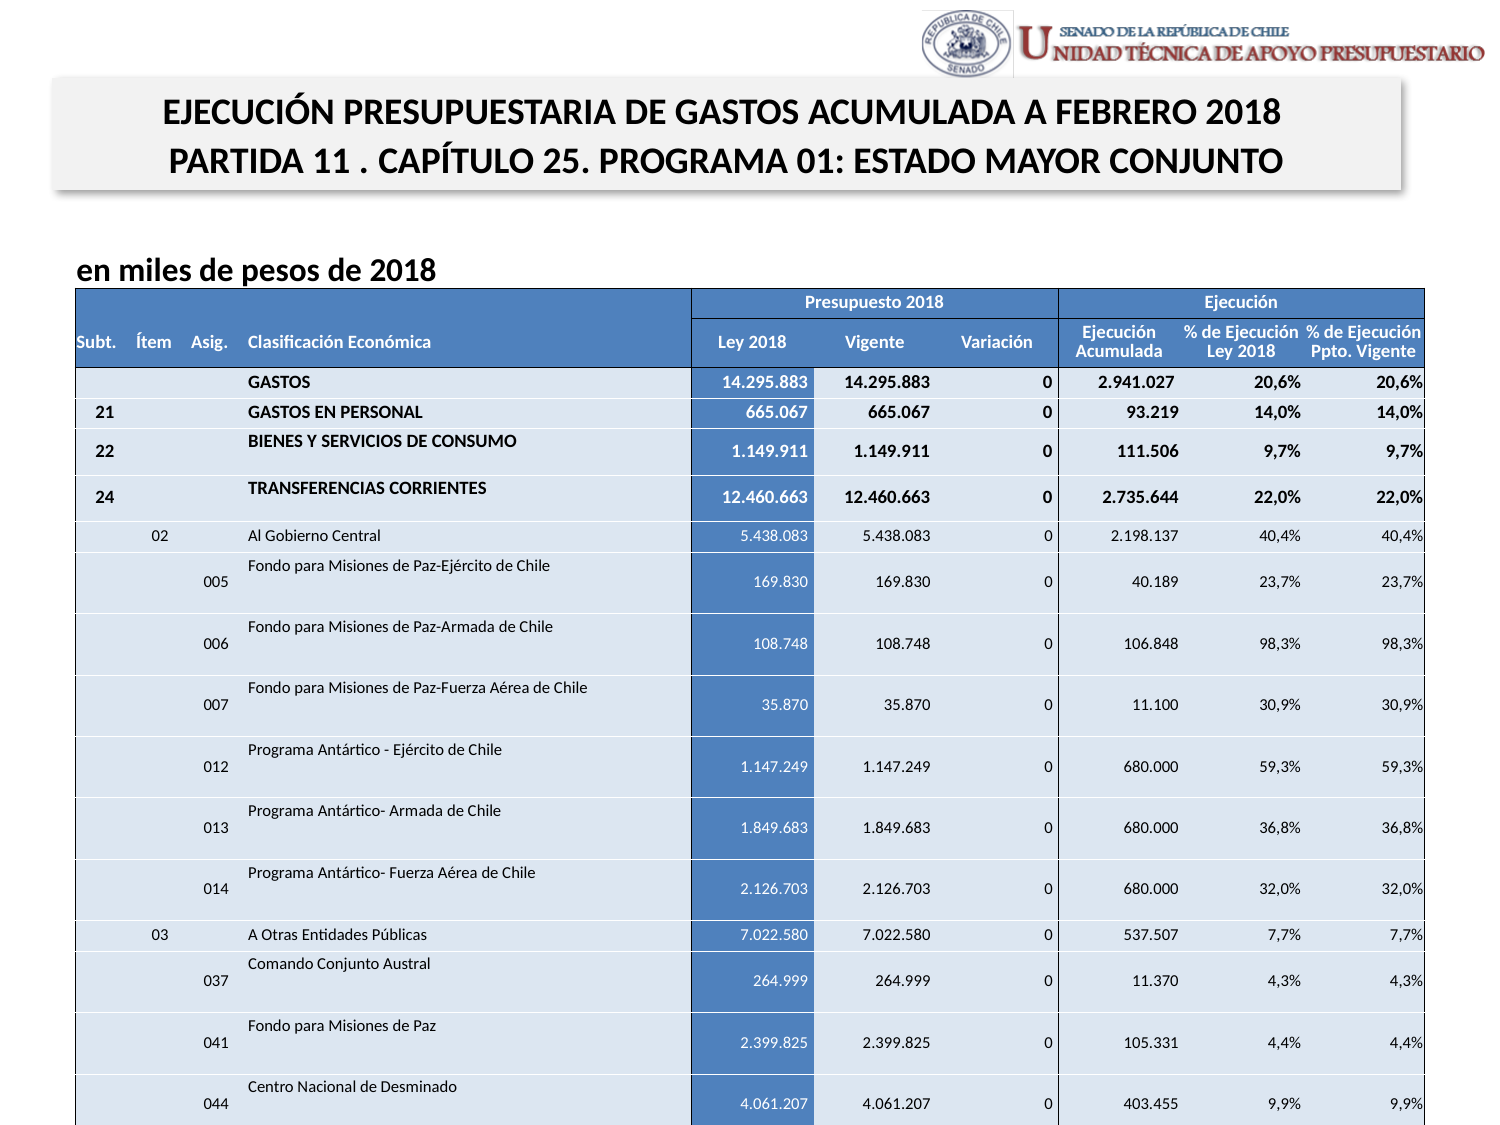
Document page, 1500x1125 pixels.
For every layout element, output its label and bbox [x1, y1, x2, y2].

table_cell [76, 553, 691, 613]
table_cell [1059, 522, 1424, 552]
table_cell [692, 676, 1058, 736]
table_cell [76, 476, 691, 521]
table_cell [1059, 921, 1424, 951]
table_cell [1059, 553, 1424, 613]
table_cell [76, 522, 691, 552]
table_cell [76, 921, 691, 951]
table_cell [1059, 1075, 1424, 1125]
table_cell [692, 1013, 1058, 1074]
table_cell [1059, 319, 1424, 367]
table_cell [76, 676, 691, 736]
table_cell [1059, 676, 1424, 736]
table_cell [76, 1075, 691, 1125]
text_box [53, 78, 1400, 190]
table_cell [692, 368, 1058, 398]
table_cell [1059, 399, 1424, 428]
table_header [1059, 289, 1424, 318]
table_cell [76, 1013, 691, 1074]
table_cell [1059, 952, 1424, 1012]
table_cell [76, 429, 691, 475]
table_header [692, 289, 1058, 318]
table_cell [692, 860, 1058, 920]
picture [921, 0, 1500, 113]
table_cell [692, 399, 1058, 428]
table_cell [1059, 614, 1424, 675]
table_cell [692, 476, 1058, 521]
table_cell [76, 368, 691, 398]
table_cell [76, 614, 691, 675]
table_cell [76, 860, 691, 920]
text_box [61, 240, 1412, 316]
table_cell [76, 798, 691, 859]
table_cell [1059, 798, 1424, 859]
table_cell [1059, 737, 1424, 797]
table_cell [692, 319, 1058, 367]
table_cell [1059, 368, 1424, 398]
table_cell [692, 553, 1058, 613]
table_header [76, 289, 691, 319]
table_cell [692, 952, 1058, 1012]
table_cell [692, 921, 1058, 951]
table_cell [76, 952, 691, 1012]
table_cell [76, 737, 691, 797]
table_cell [76, 319, 691, 367]
table_cell [1059, 860, 1424, 920]
table_cell [76, 399, 691, 428]
table_cell [692, 614, 1058, 675]
table_cell [692, 522, 1058, 552]
table_cell [692, 429, 1058, 475]
table_cell [692, 737, 1058, 797]
table_cell [692, 1075, 1058, 1125]
table_cell [1059, 1013, 1424, 1074]
table_cell [692, 798, 1058, 859]
table_cell [1059, 429, 1424, 475]
table_cell [1059, 476, 1424, 521]
